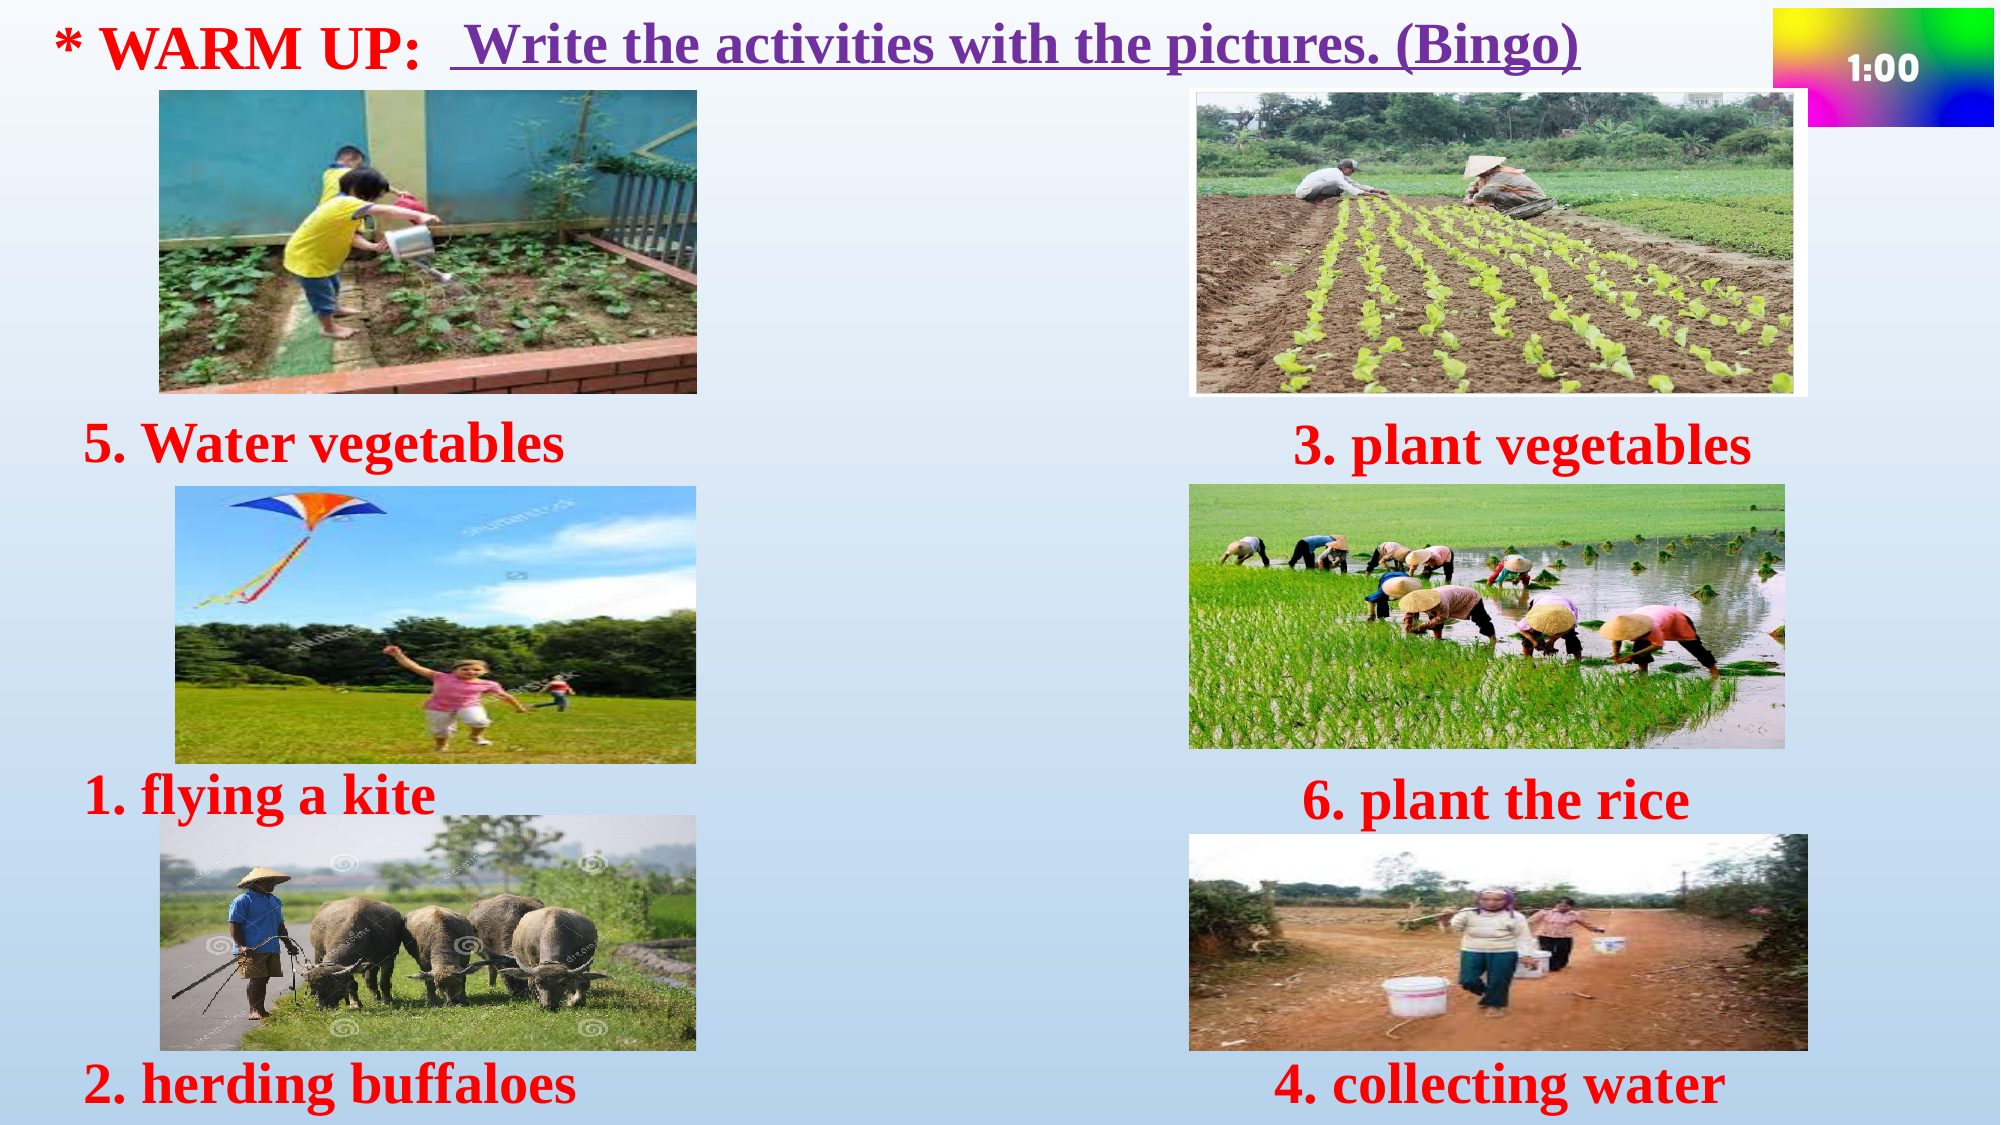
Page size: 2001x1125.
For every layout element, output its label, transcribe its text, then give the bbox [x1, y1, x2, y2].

text_box 1. flying a kite [68, 748, 555, 834]
text_box 2. herding buffaloes [68, 1037, 631, 1123]
picture [159, 90, 697, 394]
text_box 4. collecting water [1259, 1051, 1746, 1123]
picture [1189, 484, 1785, 749]
text_box 3. plant vegetables [1279, 399, 1808, 484]
text_box * WARM UP: [24, 0, 453, 90]
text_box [1772, 8, 1994, 128]
text_box 5. Water vegetables [68, 396, 696, 482]
text_box 6. plant the rice [1287, 753, 1774, 834]
text_box Write the activities with the pictures. (Bingo) [434, 0, 1655, 83]
picture [159, 815, 697, 1051]
picture [1189, 88, 1808, 397]
picture [175, 486, 697, 764]
picture [1189, 834, 1808, 1051]
